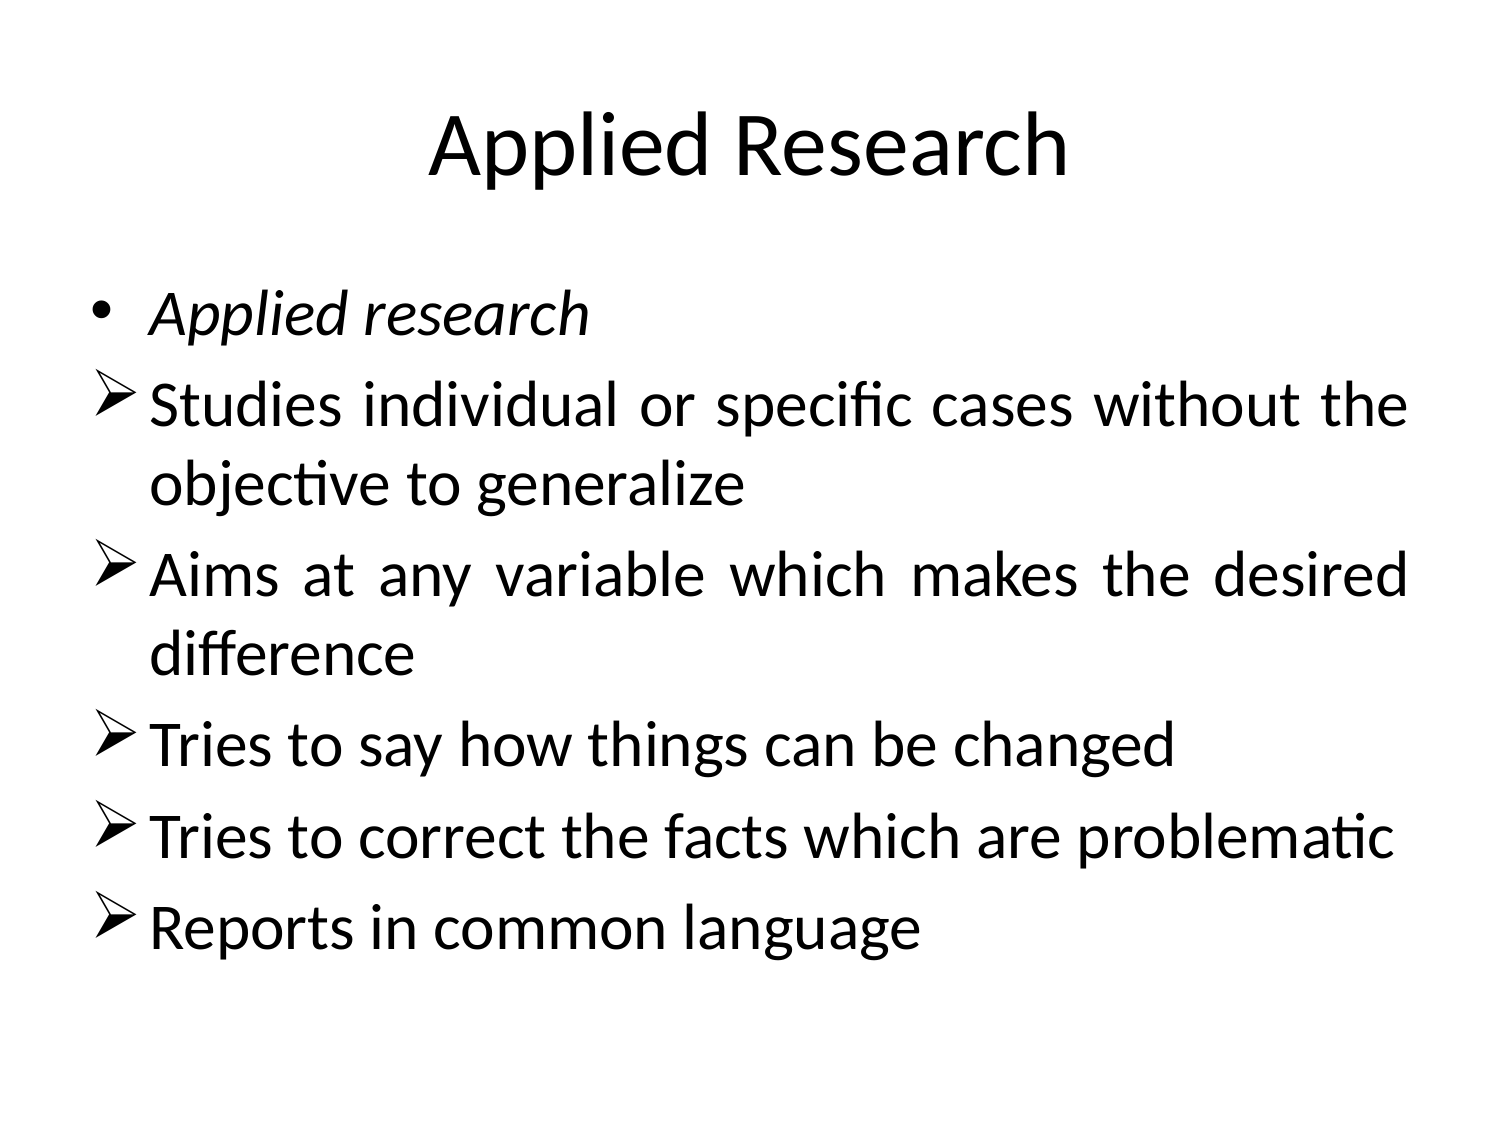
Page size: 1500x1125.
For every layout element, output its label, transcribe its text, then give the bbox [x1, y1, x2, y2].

title Applied Research [75, 45, 1425, 233]
list Applied research Studies individual or specific cases without the objective to generalize Aims at any variable which makes the desired difference Tries to say how things can be changed Tries to correct the facts which are problematic Reports in common language [75, 262, 1425, 1005]
